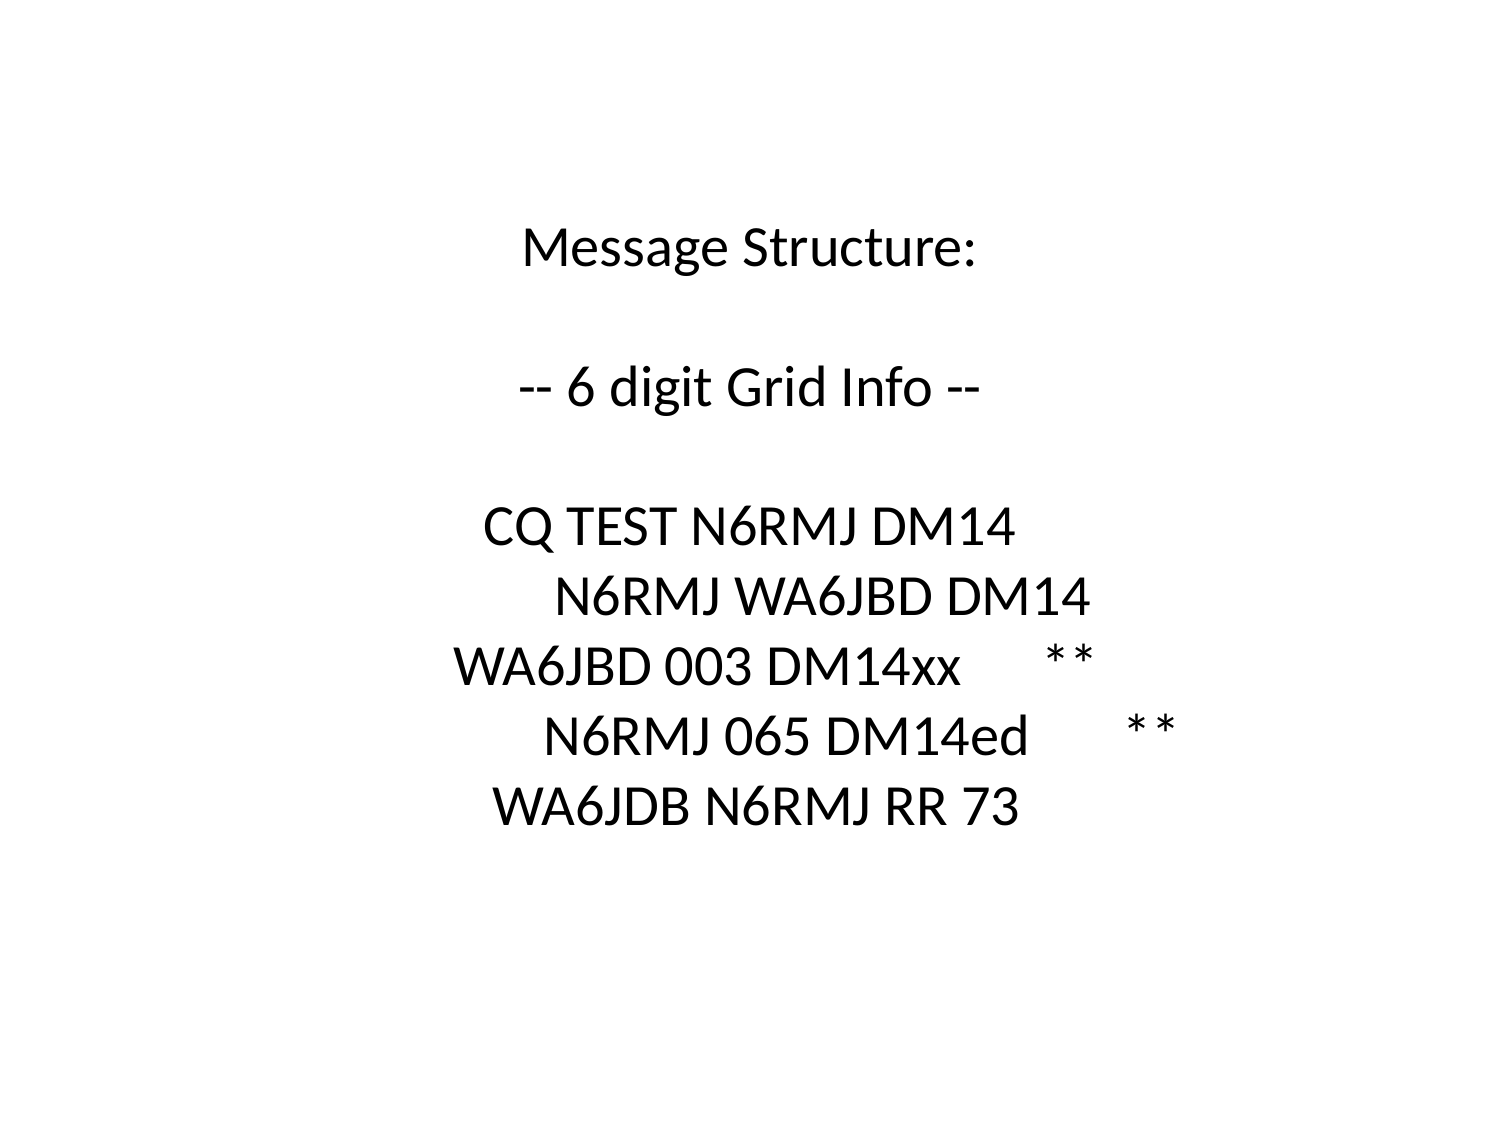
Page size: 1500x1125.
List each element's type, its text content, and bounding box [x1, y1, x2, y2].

title Message Structure: -- 6 digit Grid Info -- CQ TEST N6RMJ DM14 N6RMJ WA6JBD DM14 WA6JBD 003 DM14xx ** N6RMJ 065 DM14ed ** WA6JDB N6RMJ RR 73 [75, 45, 1425, 1000]
